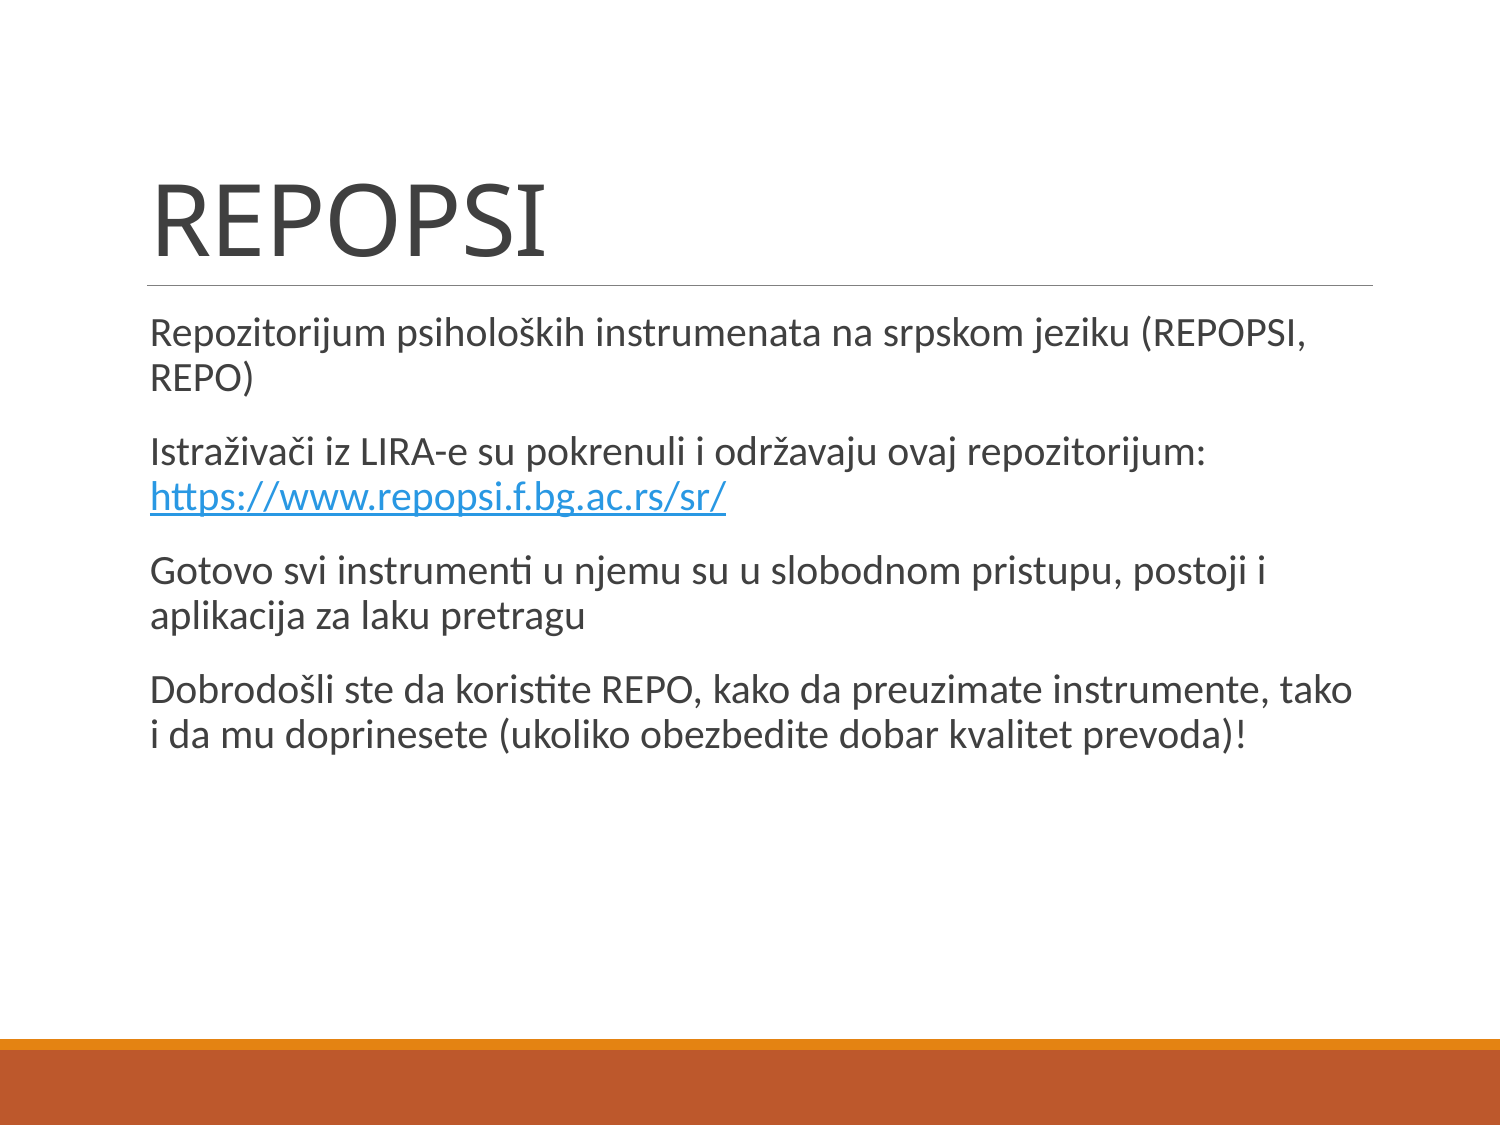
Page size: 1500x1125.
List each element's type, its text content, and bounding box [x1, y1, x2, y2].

list Repozitorijum psiholoških instrumenata na srpskom jeziku (REPOPSI, REPO) Istraživači iz LIRA-e su pokrenuli i održavaju ovaj repozitorijum: https://www.repopsi.f.bg.ac.rs/sr/ Gotovo svi instrumenti u njemu su u slobodnom pristupu, postoji i aplikacija za laku pretragu Dobrodošli ste da koristite REPO, kako da preuzimate instrumente, tako i da mu doprinesete (ukoliko obezbedite dobar kvalitet prevoda)! [134, 302, 1373, 963]
title REPOPSI [134, 47, 1373, 285]
